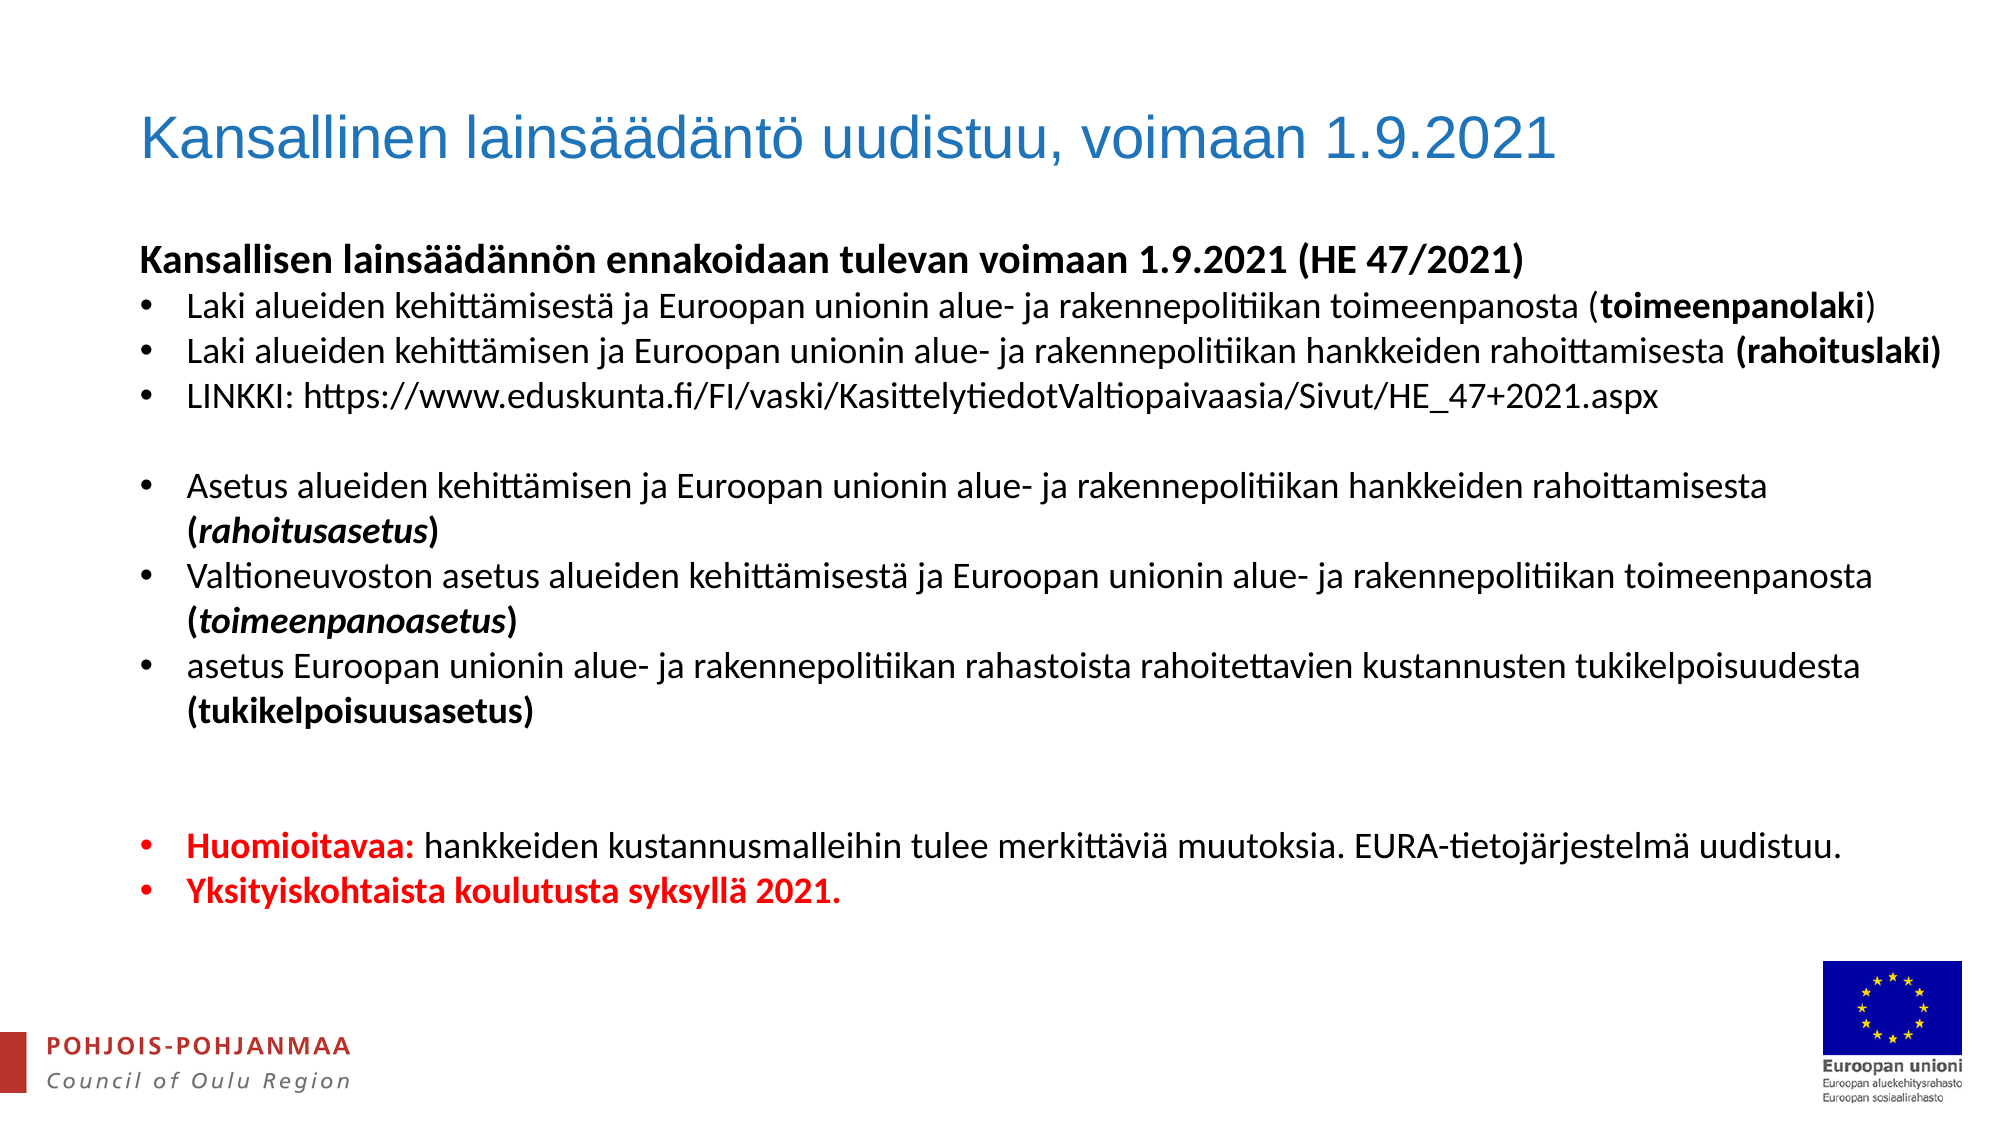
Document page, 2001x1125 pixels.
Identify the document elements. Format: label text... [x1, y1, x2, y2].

picture [1823, 961, 1962, 1103]
text_box Kansallisen lainsäädännön ennakoidaan tulevan voimaan 1.9.2021 (HE 47/2021) Laki alueiden kehittämisestä ja Euroopan unionin alue- ja rakennepolitiikan toimeenpanosta (toimeenpanolaki) Laki alueiden kehittämisen ja Euroopan unionin alue- ja rakennepolitiikan hankkeiden rahoittamisesta (rahoituslaki) LINKKI: https://www.eduskunta.fi/FI/vaski/KasittelytiedotValtiopaivaasia/Sivut/HE_47+2021.aspx Asetus alueiden kehittämisen ja Euroopan unionin alue- ja rakennepolitiikan hankkeiden rahoittamisesta (rahoitusasetus) Valtioneuvoston asetus alueiden kehittämisestä ja Euroopan unionin alue- ja rakennepolitiikan toimeenpanosta (toimeenpanoasetus) asetus Euroopan unionin alue- ja rakennepolitiikan rahastoista rahoitettavien kustannusten tukikelpoisuudesta (tukikelpoisuusasetus) Huomioitavaa: hankkeiden kustannusmalleihin tulee merkittäviä muutoksia. EURA-tietojärjestelmä uudistuu. Yksityiskohtaista koulutusta syksyllä 2021. [125, 224, 1985, 964]
picture [0, 1032, 350, 1093]
text_box Kansallinen lainsäädäntö uudistuu, voimaan 1.9.2021 [125, 79, 1868, 199]
